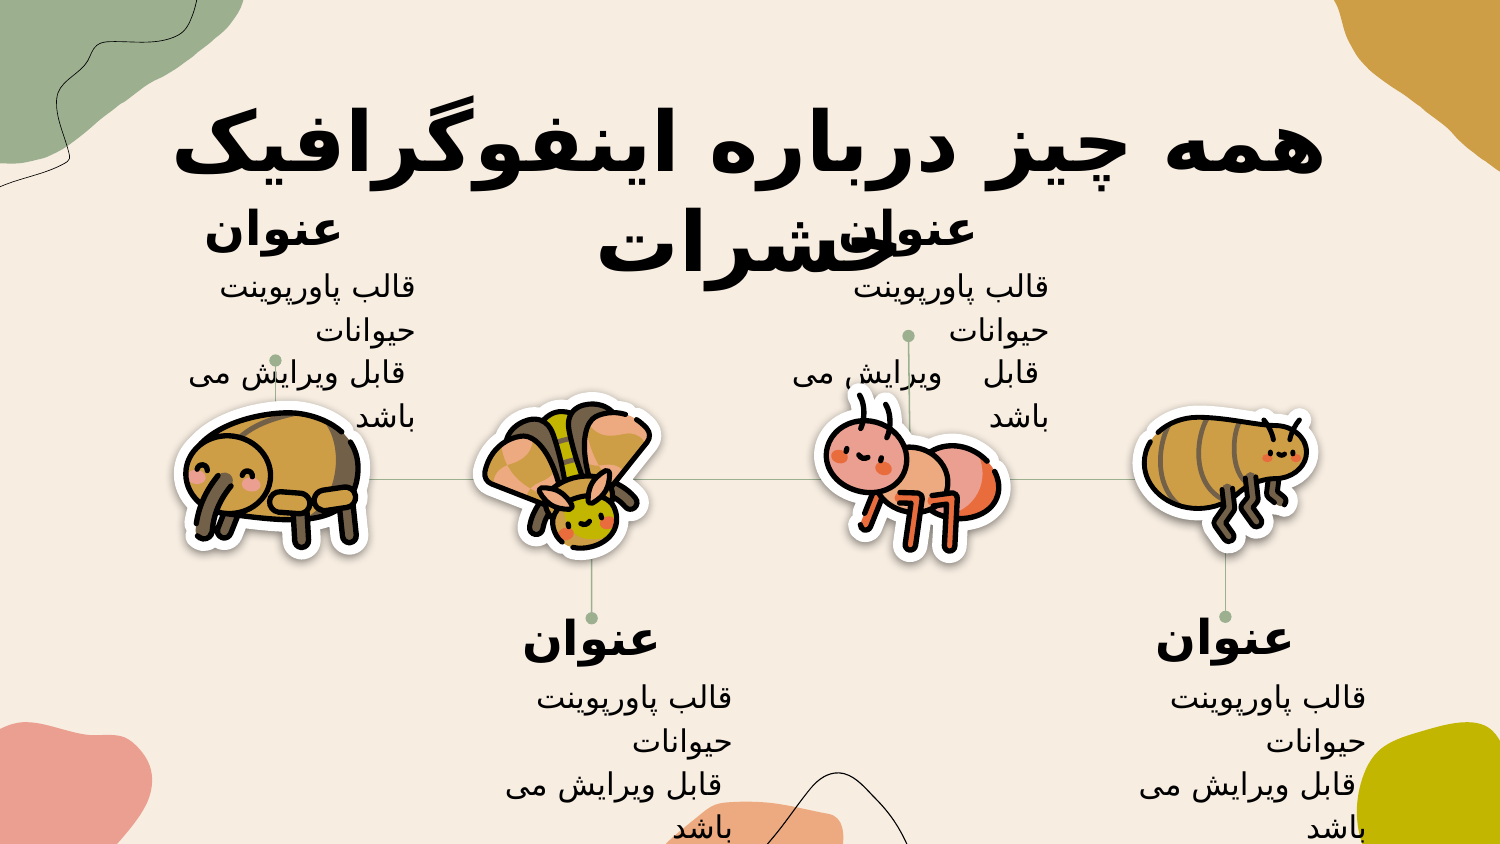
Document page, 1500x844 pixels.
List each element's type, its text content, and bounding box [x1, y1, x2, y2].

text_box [1068, 616, 1383, 748]
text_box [1141, 414, 1310, 545]
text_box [771, 346, 1049, 613]
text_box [118, 207, 432, 337]
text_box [434, 617, 749, 748]
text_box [468, 386, 679, 573]
title همه چیز درباره اینفوگرافیک حشرات [118, 72, 1382, 167]
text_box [173, 396, 376, 563]
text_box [751, 207, 1066, 337]
